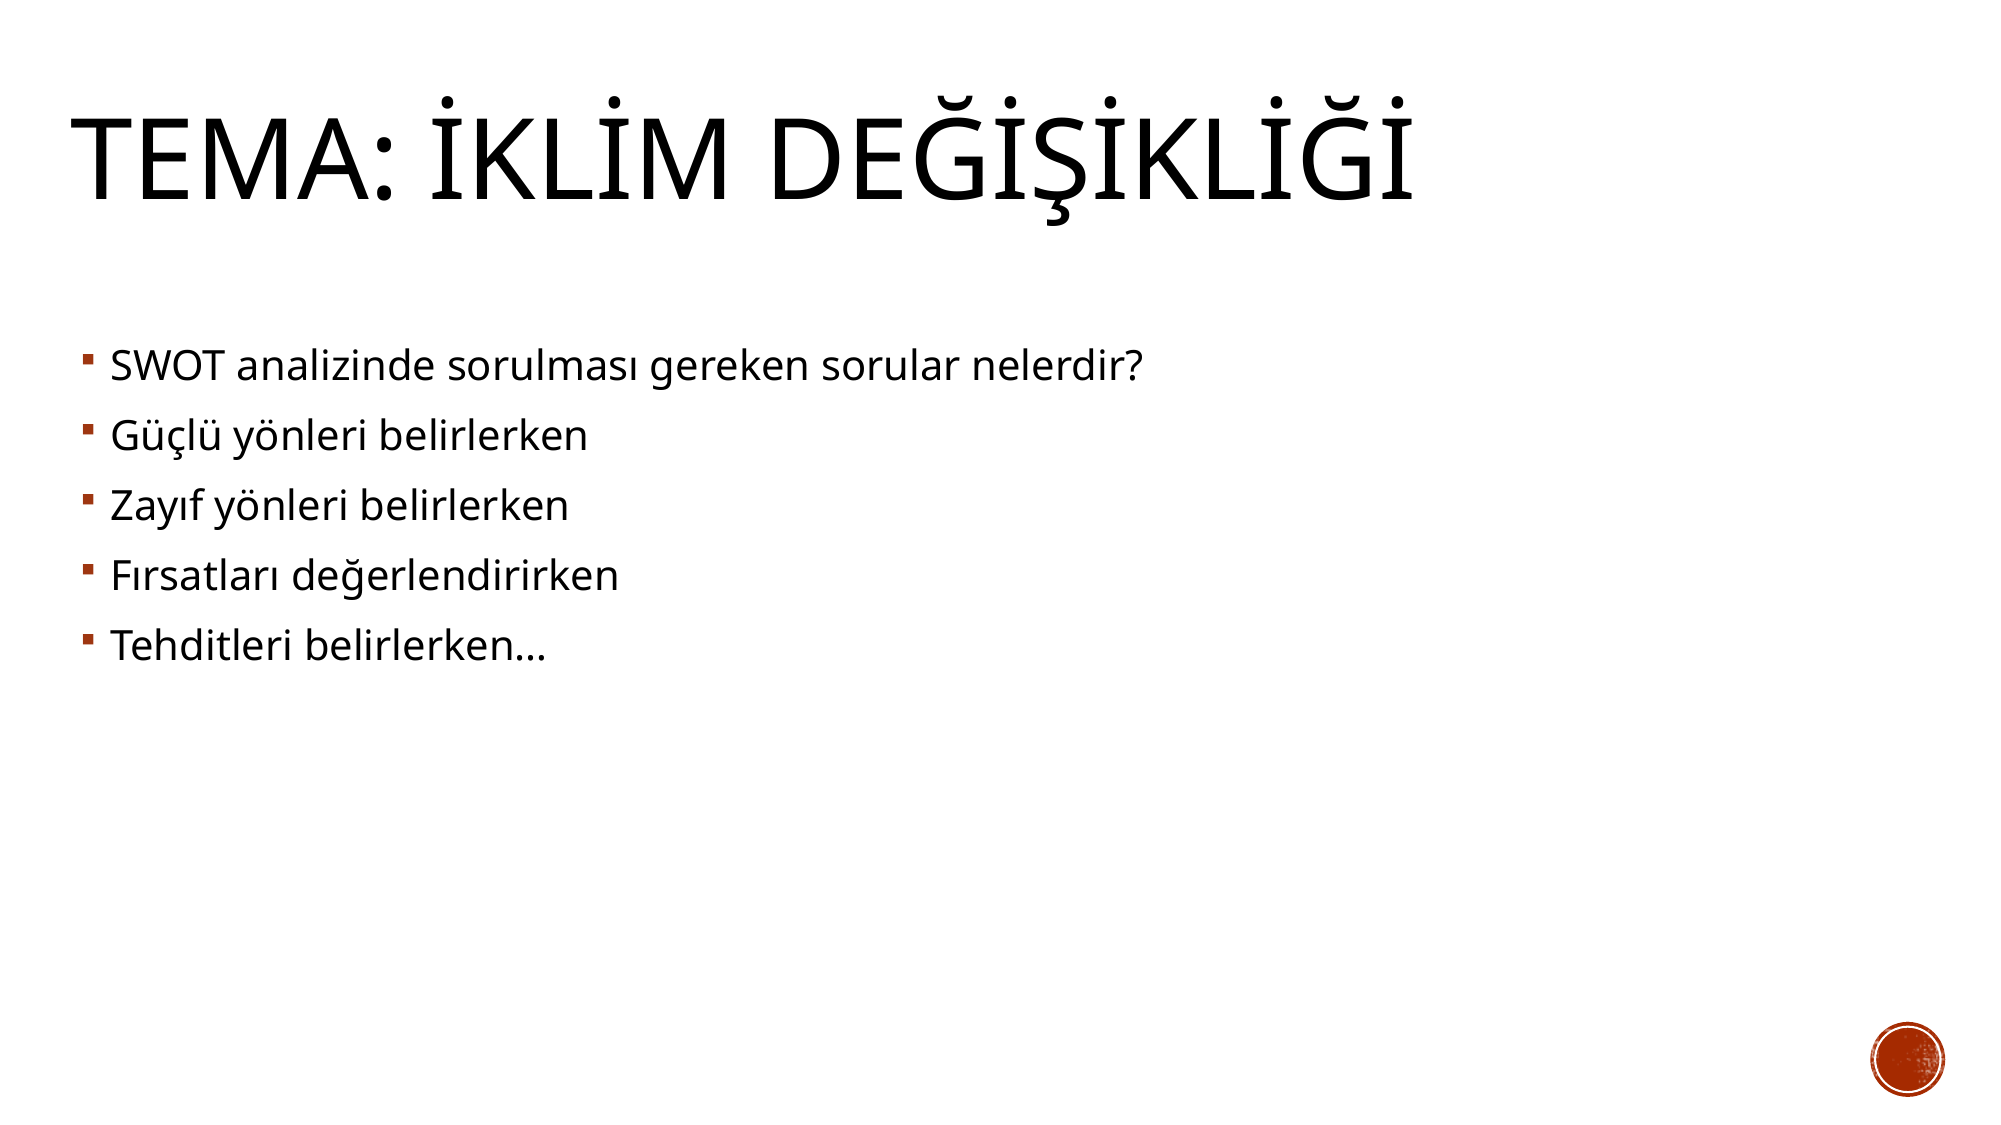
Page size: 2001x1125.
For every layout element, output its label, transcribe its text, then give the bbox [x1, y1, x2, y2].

list SWOT analizinde sorulması gereken sorular nelerdir? Güçlü yönleri belirlerken Zayıf yönleri belirlerken Fırsatları değerlendirirken Tehditleri belirlerken… [65, 337, 1716, 1002]
title Tema: İklim değişikliği [55, 31, 1706, 296]
